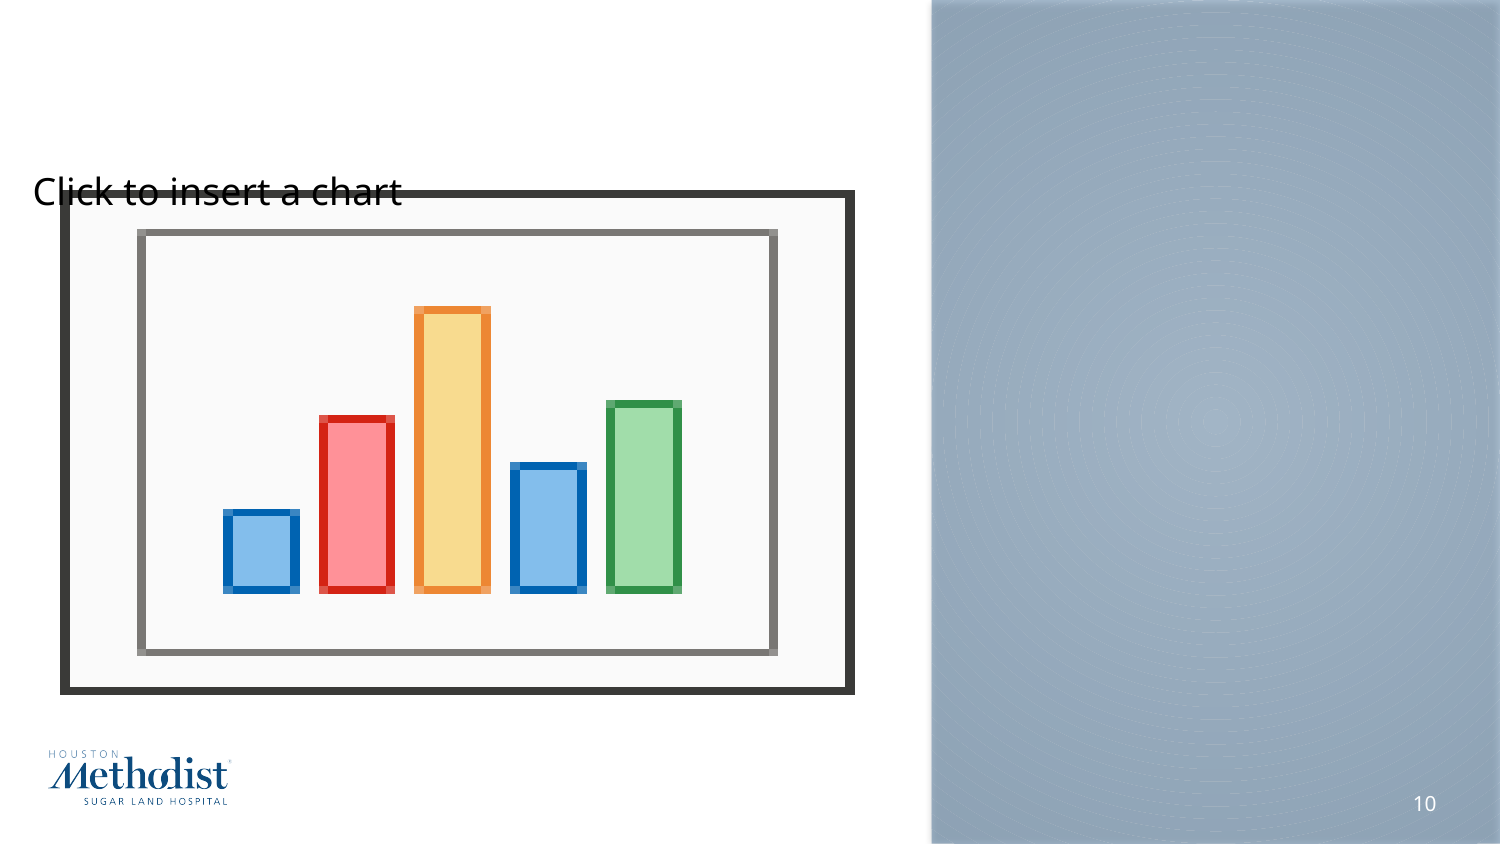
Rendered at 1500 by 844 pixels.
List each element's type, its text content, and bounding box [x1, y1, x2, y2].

slide_number 10 [1066, 782, 1452, 828]
picture [48, 750, 232, 805]
